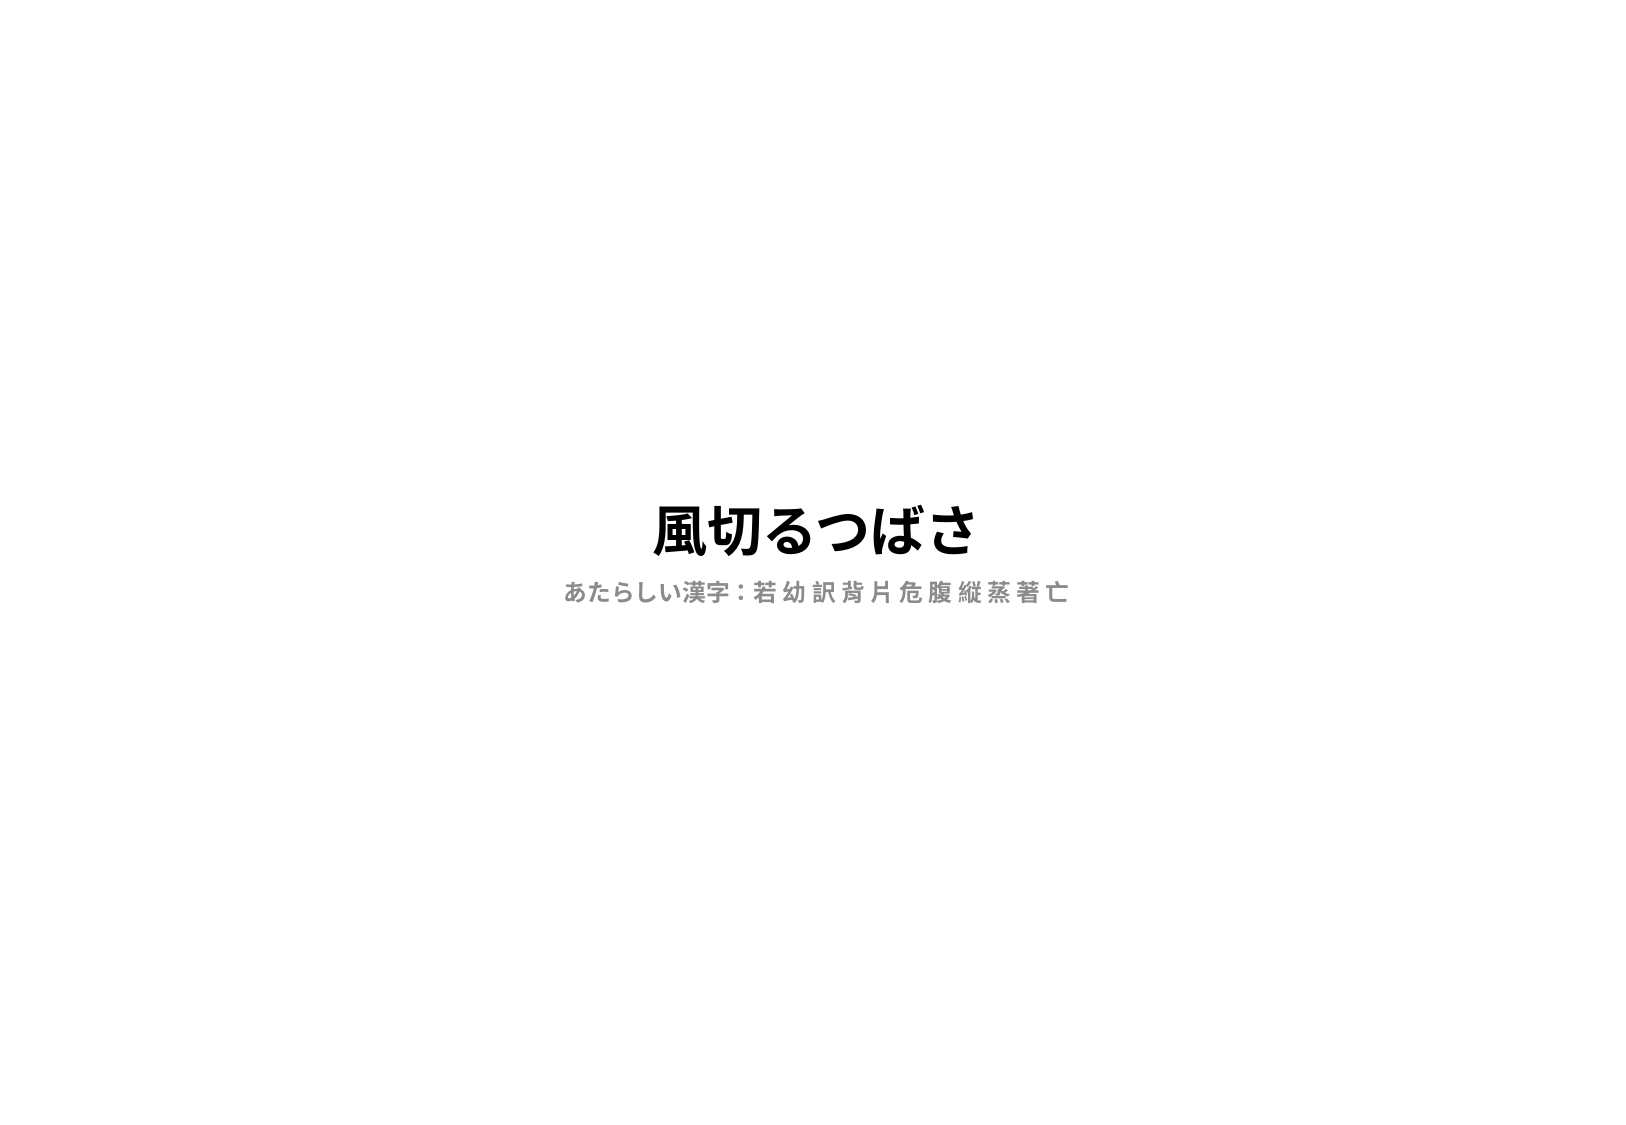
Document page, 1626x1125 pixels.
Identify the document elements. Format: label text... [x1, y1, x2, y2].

list あたらしい漢字：若 幼 訳 背 片 危 腹 縦 蒸 著 亡 [360, 569, 1273, 614]
title 風切るつばさ [315, 488, 1319, 563]
